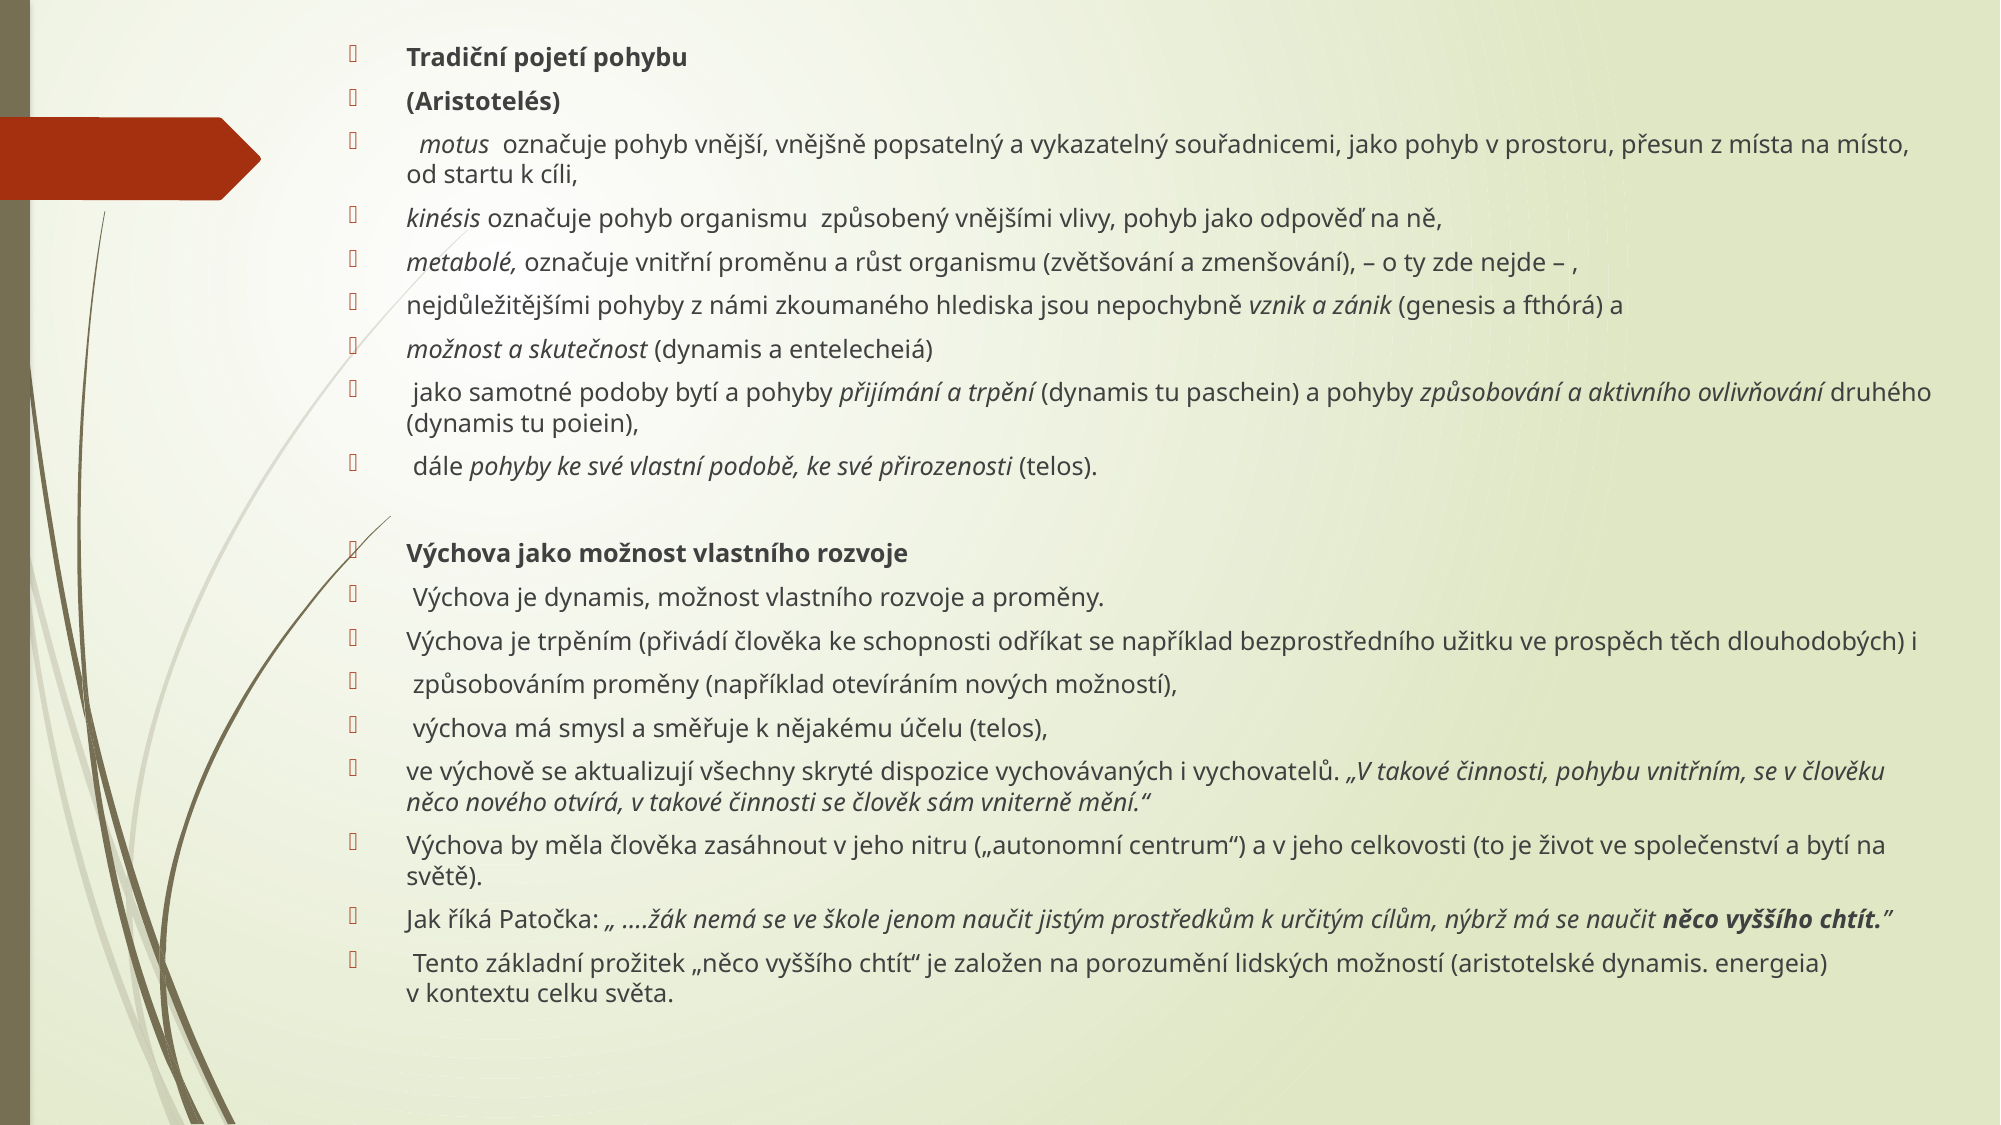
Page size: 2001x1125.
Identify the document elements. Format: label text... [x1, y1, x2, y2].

list Tradiční pojetí pohybu (Aristotelés) motus označuje pohyb vnější, vnějšně popsatelný a vykazatelný souřadnicemi, jako pohyb v prostoru, přesun z místa na místo, od startu k cíli, kinésis označuje pohyb organismu způsobený vnějšími vlivy, pohyb jako odpověď na ně, metabolé, označuje vnitřní proměnu a růst organismu (zvětšování a zmenšování), – o ty zde nejde – , nejdůležitějšími pohyby z námi zkoumaného hlediska jsou nepochybně vznik a zánik (genesis a fthórá) a možnost a skutečnost (dynamis a entelecheiá) jako samotné podoby bytí a pohyby přijímání a trpění (dynamis tu paschein) a pohyby způsobování a aktivního ovlivňování druhého (dynamis tu poiein), dále pohyby ke své vlastní podobě, ke své přirozenosti (telos). Výchova jako možnost vlastního rozvoje Výchova je dynamis, možnost vlastního rozvoje a proměny. Výchova je trpěním (přivádí člověka ke schopnosti odříkat se například bezprostředního užitku ve prospěch těch dlouhodobých) i způsobováním proměny (například otevíráním nových možností), výchova má smysl a směřuje k nějakému účelu (telos), ve výchově se aktualizují všechny skryté dispozice vychovávaných i vychovatelů. „V takové činnosti, pohybu vnitřním, se v člověku něco nového otvírá, v takové činnosti se člověk sám vniterně mění.“ Výchova by měla člověka zasáhnout v jeho nitru („autonomní centrum“) a v jeho celkovosti (to je život ve společenství a bytí na světě). Jak říká Patočka: „ ….žák nemá se ve škole jenom naučit jistým prostředkům k určitým cílům, nýbrž má se naučit něco vyššího chtít.” Tento základní prožitek „něco vyššího chtít“ je založen na porozumění lidských možností (aristotelské dynamis. energeia) v kontextu celku světa. [333, 33, 1953, 1096]
